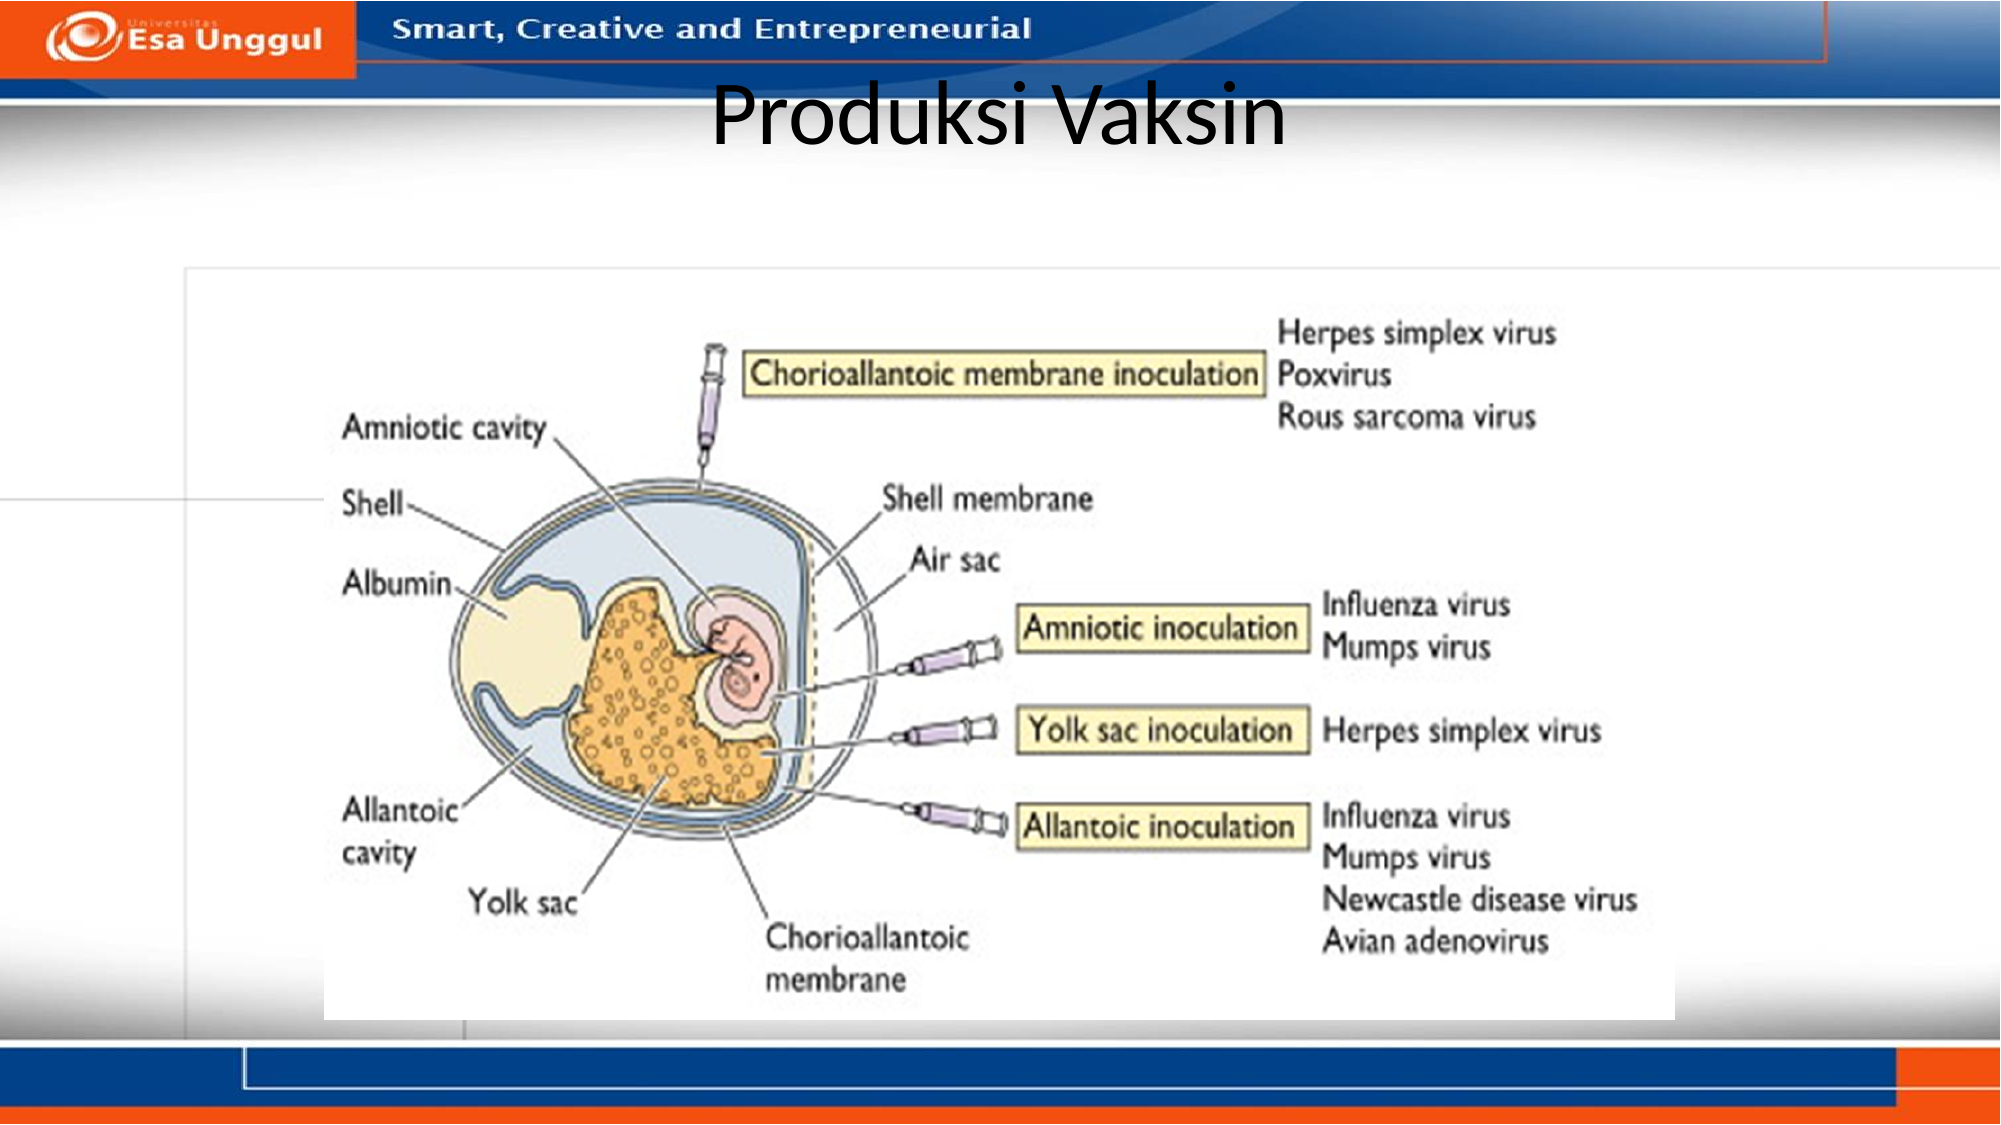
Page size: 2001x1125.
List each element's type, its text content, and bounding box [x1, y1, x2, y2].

picture [0, 1, 2000, 1124]
title Produksi Vaksin [99, 45, 1900, 233]
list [324, 277, 1676, 1021]
